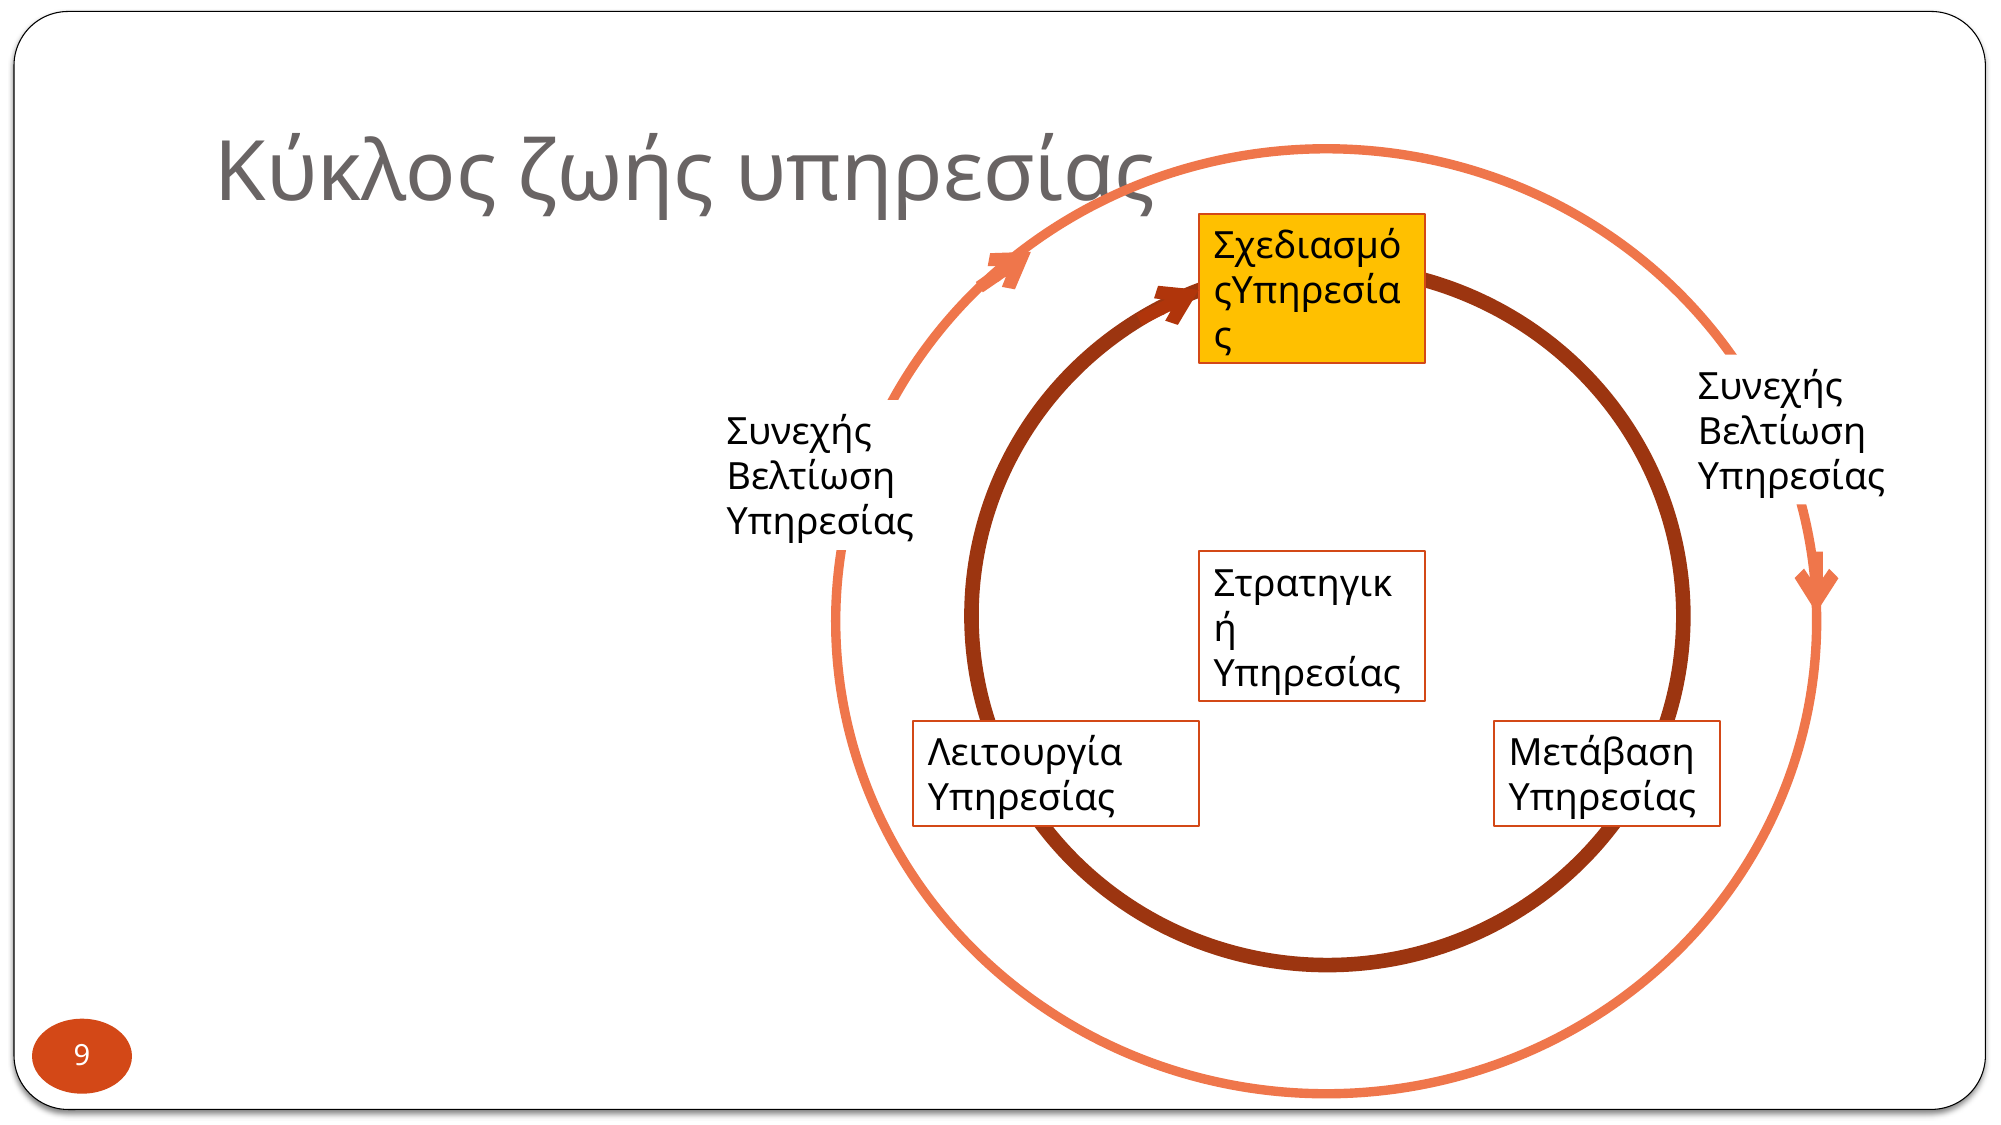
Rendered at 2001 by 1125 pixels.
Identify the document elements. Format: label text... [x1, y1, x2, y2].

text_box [1138, 289, 1199, 320]
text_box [987, 243, 1024, 296]
text_box [834, 147, 1818, 1095]
text_box Συνεχής Βελτίωση Υπηρεσίας [1682, 354, 1910, 505]
text_box Συνεχής Βελτίωση Υπηρεσίας [711, 399, 939, 551]
slide_number 9 [32, 1018, 132, 1094]
title Κύκλος ζωής υπηρεσίας [200, 45, 1900, 233]
